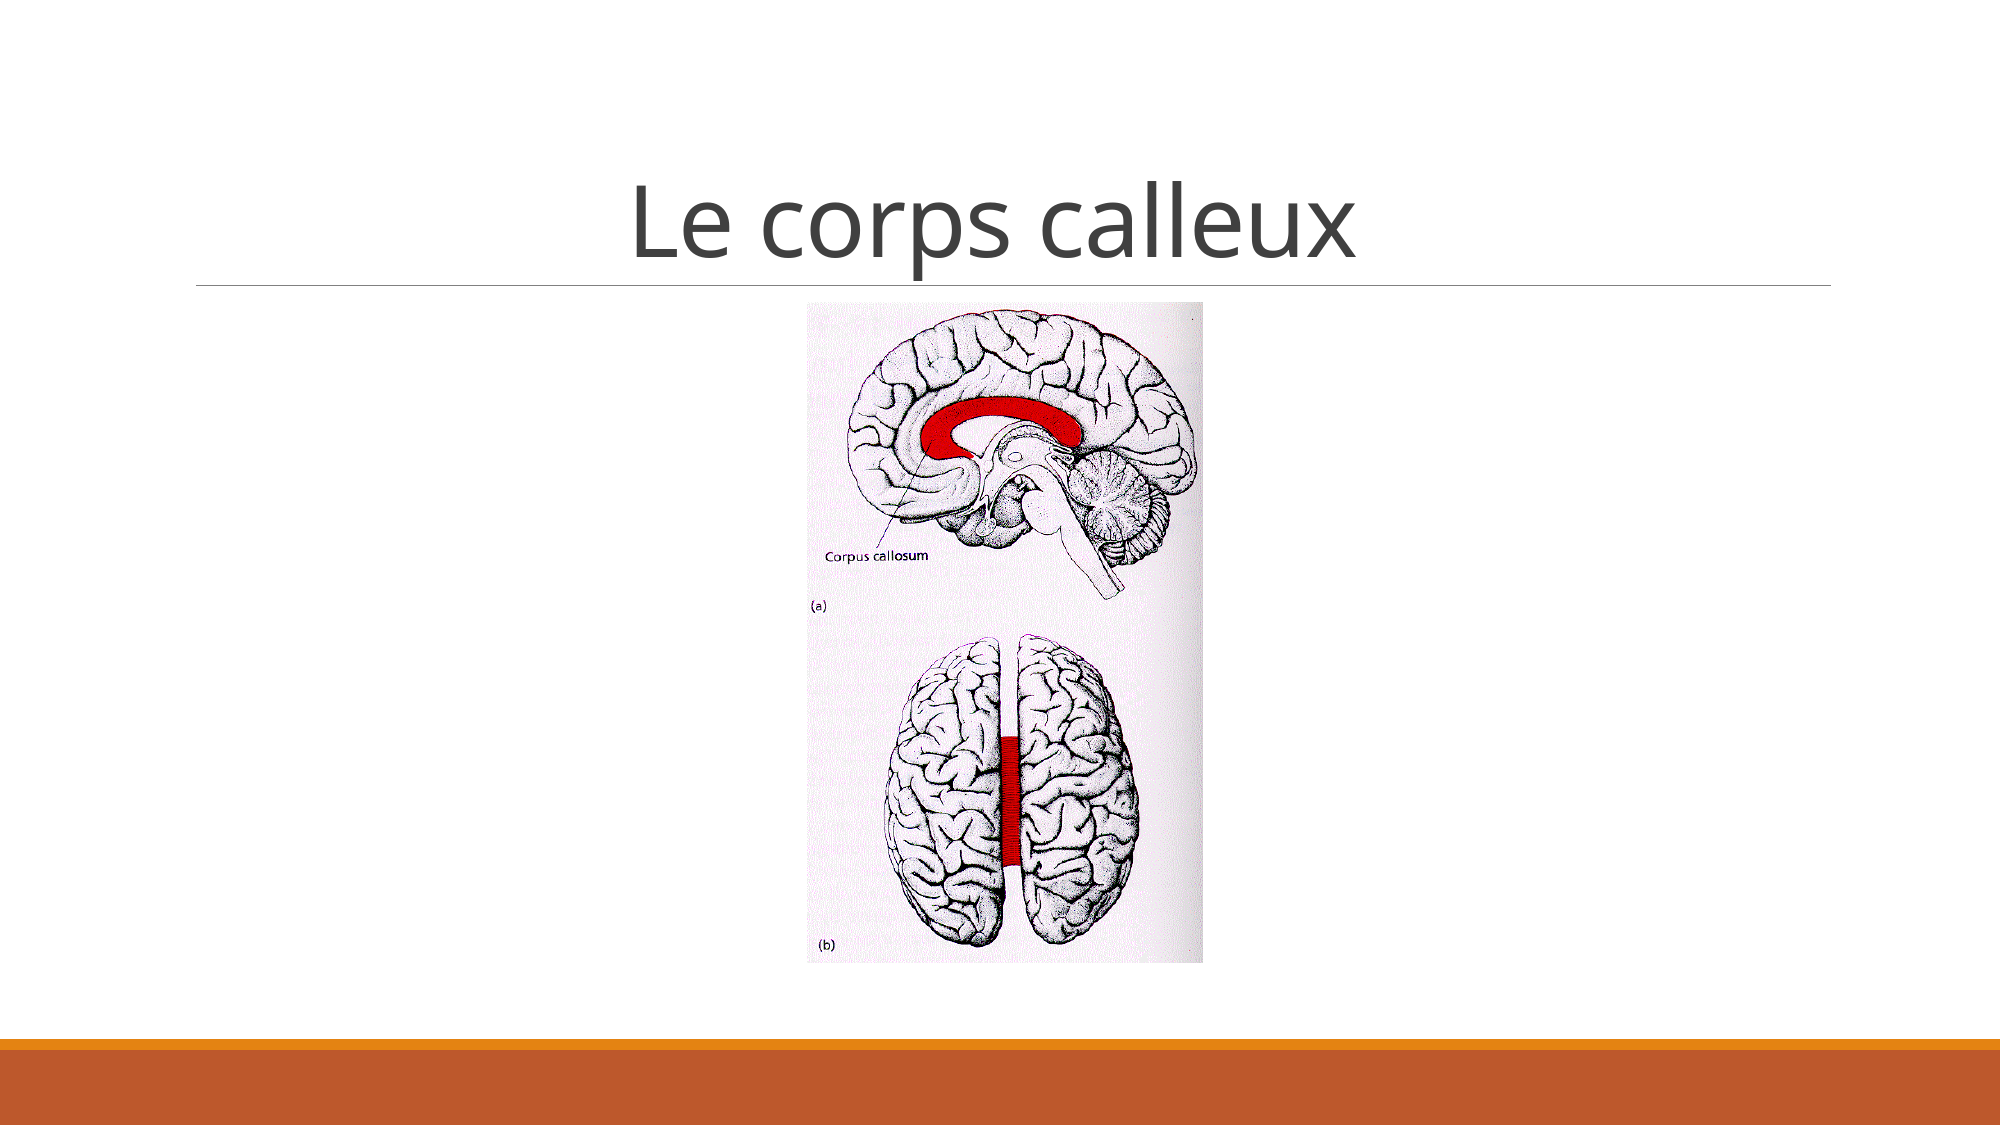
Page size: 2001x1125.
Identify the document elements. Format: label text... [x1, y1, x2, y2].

title Le corps calleux [180, 47, 1830, 285]
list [806, 302, 1203, 964]
